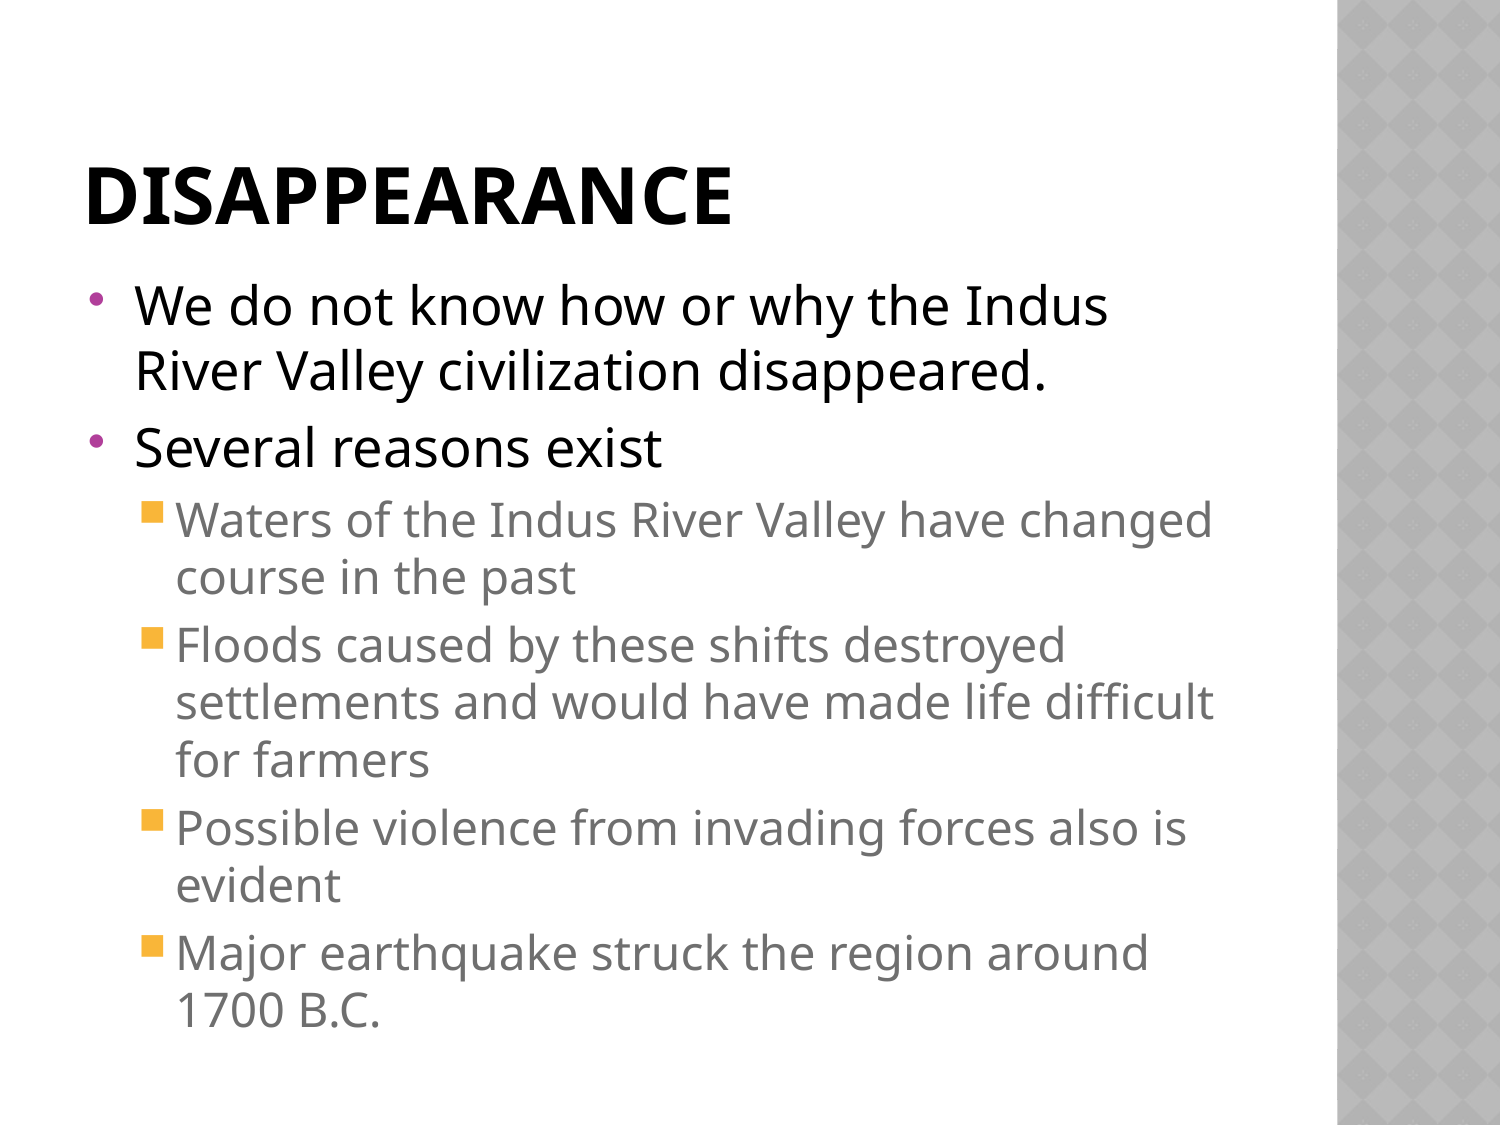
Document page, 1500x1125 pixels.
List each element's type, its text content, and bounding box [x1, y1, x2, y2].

list We do not know how or why the Indus River Valley civilization disappeared. Several reasons exist Waters of the Indus River Valley have changed course in the past Floods caused by these shifts destroyed settlements and would have made life difficult for farmers Possible violence from invading forces also is evident Major earthquake struck the region around 1700 B.C. [75, 264, 1263, 1059]
title Disappearance [75, 52, 1263, 240]
